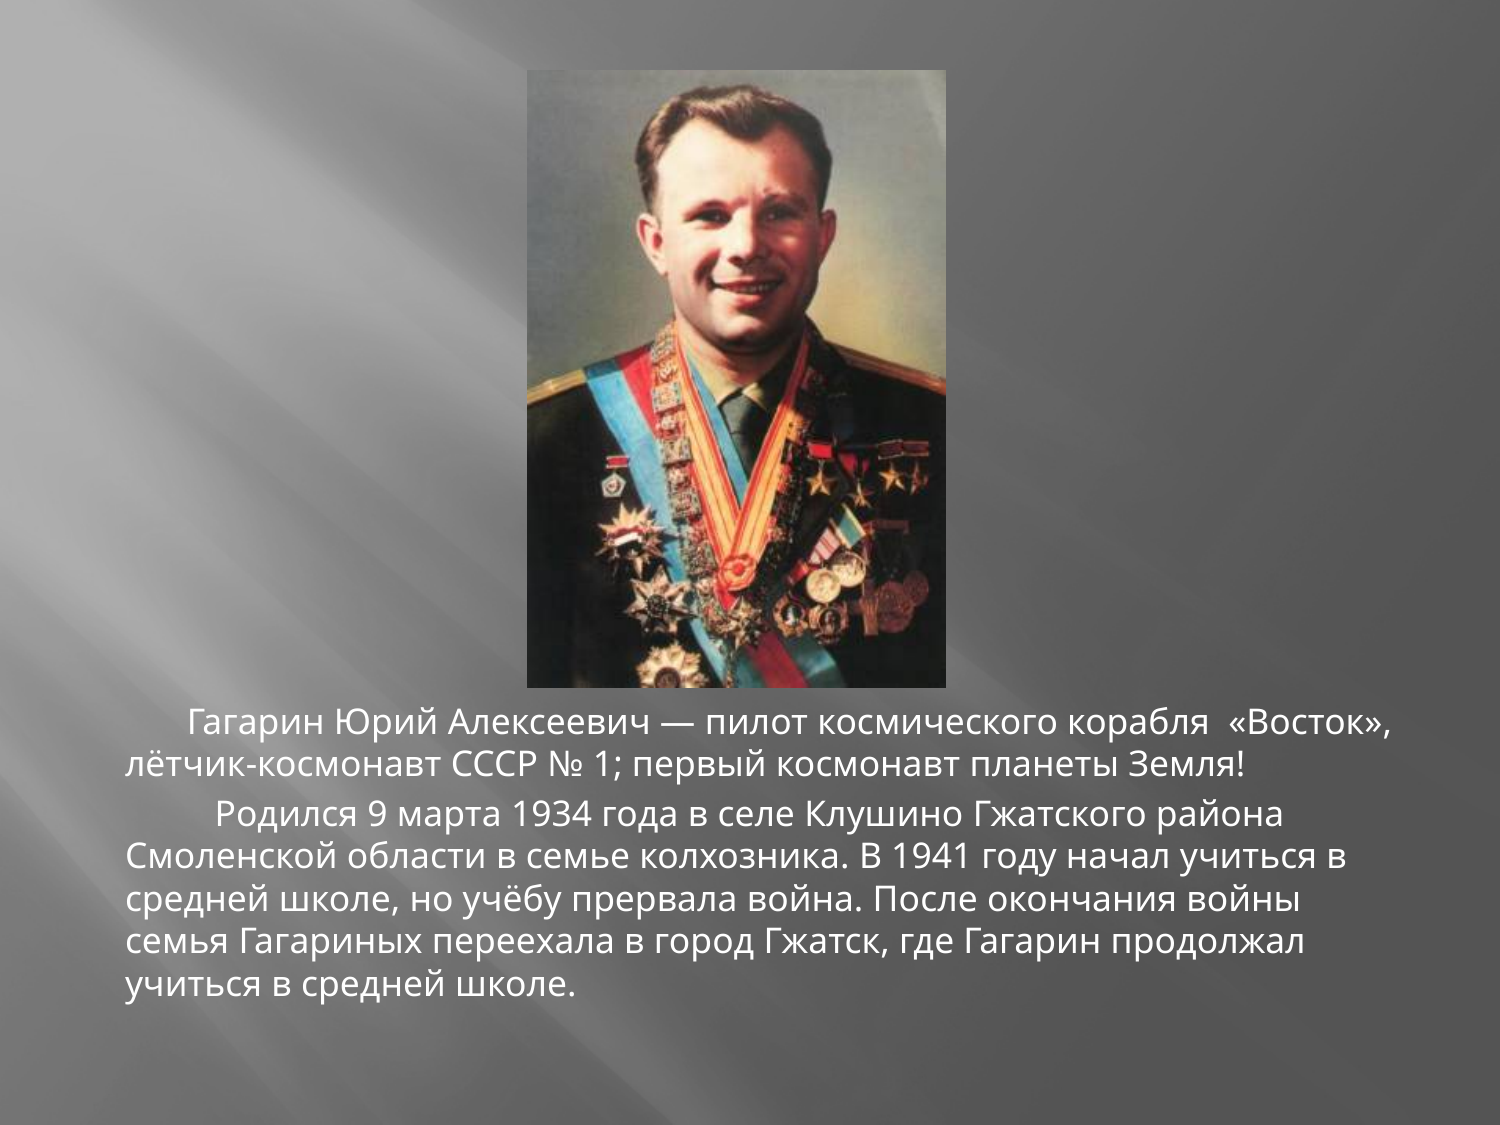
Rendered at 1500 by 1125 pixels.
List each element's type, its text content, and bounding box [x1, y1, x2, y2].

list Гагарин Юрий Алексеевич — пилот космического корабля «Восток», лётчик-космонавт СССР № 1; первый космонавт планеты Земля! Родился 9 марта 1934 года в селе Клушино Гжатского района Смоленской области в семье колхозника. В 1941 году начал учиться в средней школе, но учёбу прервала война. После окончания войны семья Гагариных переехала в город Гжатск, где Гагарин продолжал учиться в средней школе. [70, 691, 1418, 1043]
picture [527, 70, 946, 688]
